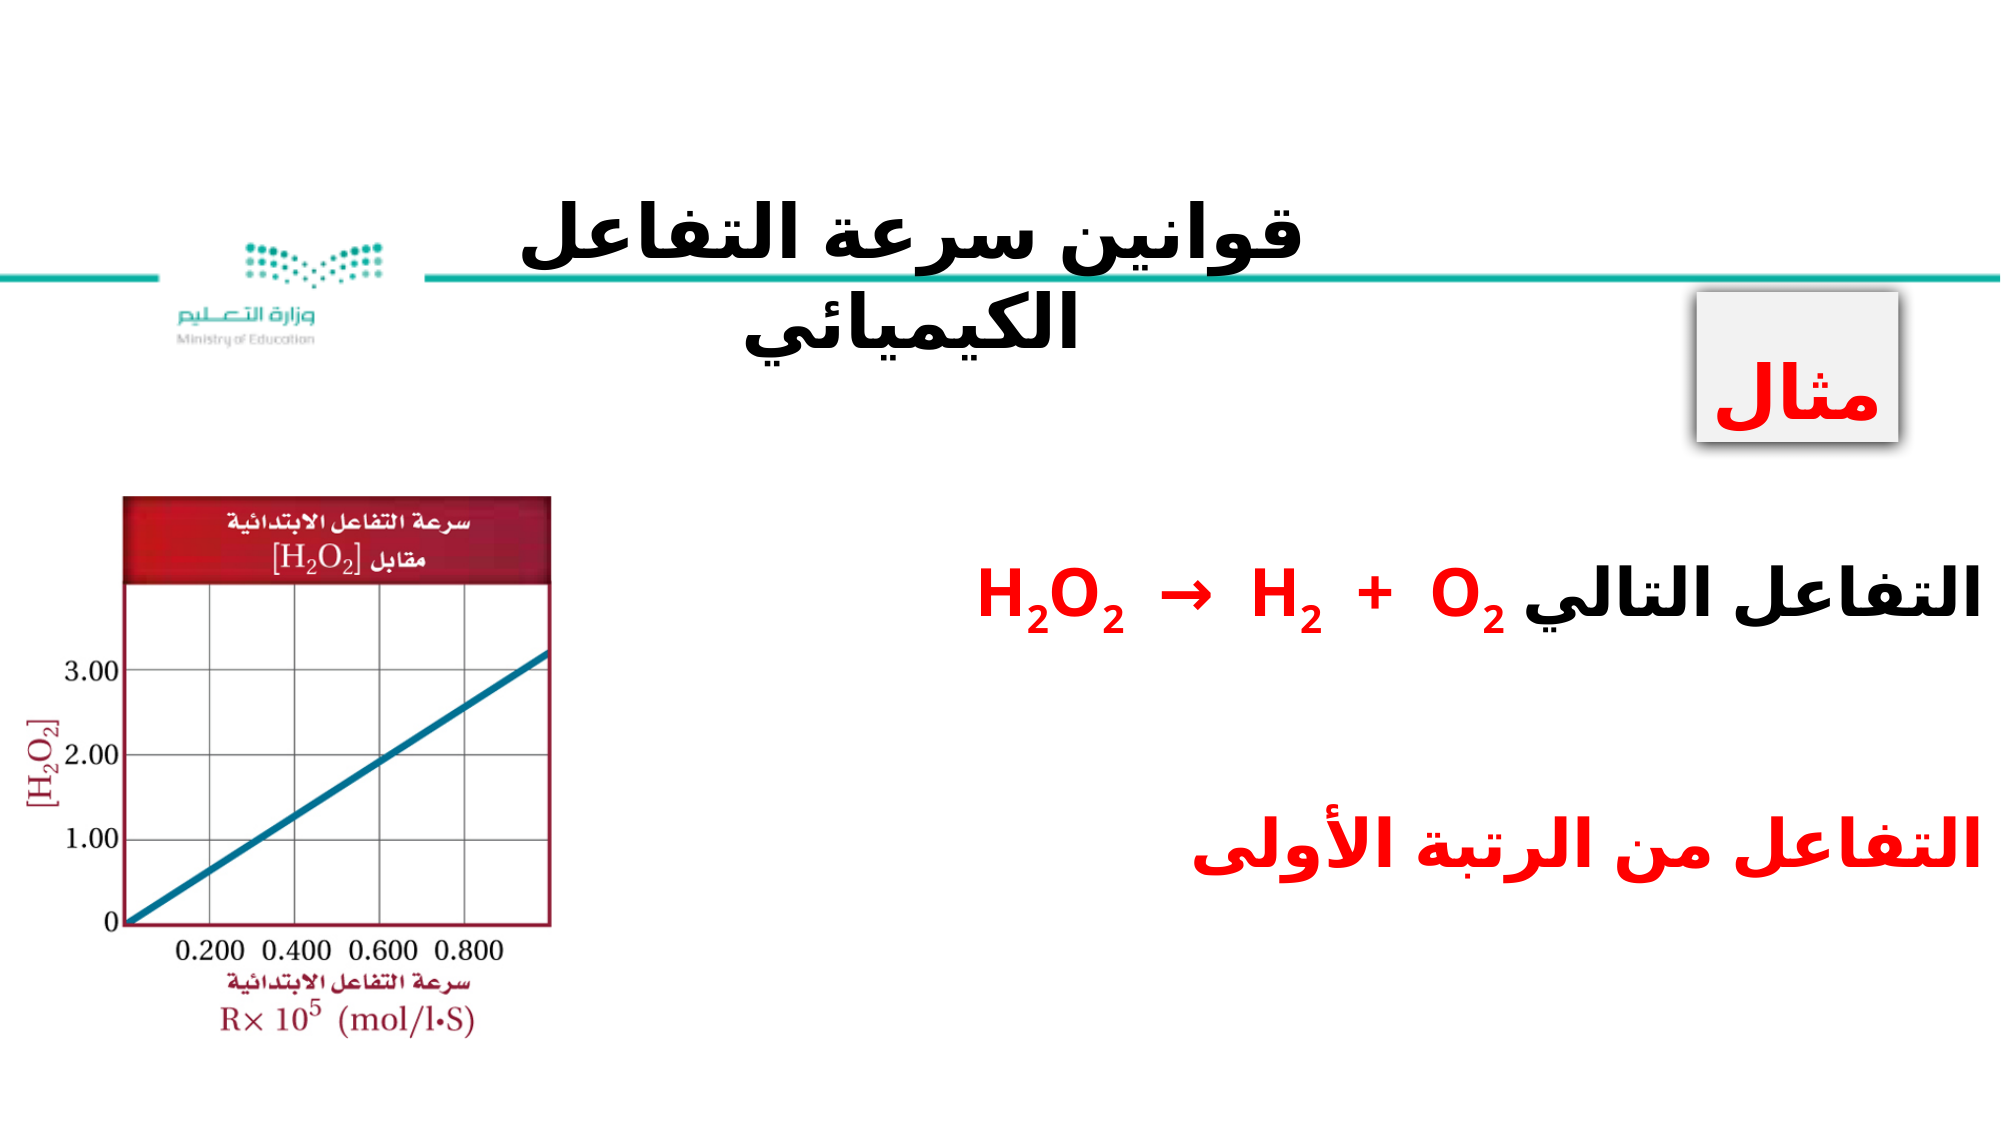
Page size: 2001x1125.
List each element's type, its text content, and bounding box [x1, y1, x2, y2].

text_box مثال [1696, 292, 1899, 442]
text_box قوانين سرعة التفاعل الكيميائي [446, 175, 1378, 371]
picture [0, 0, 2001, 1125]
